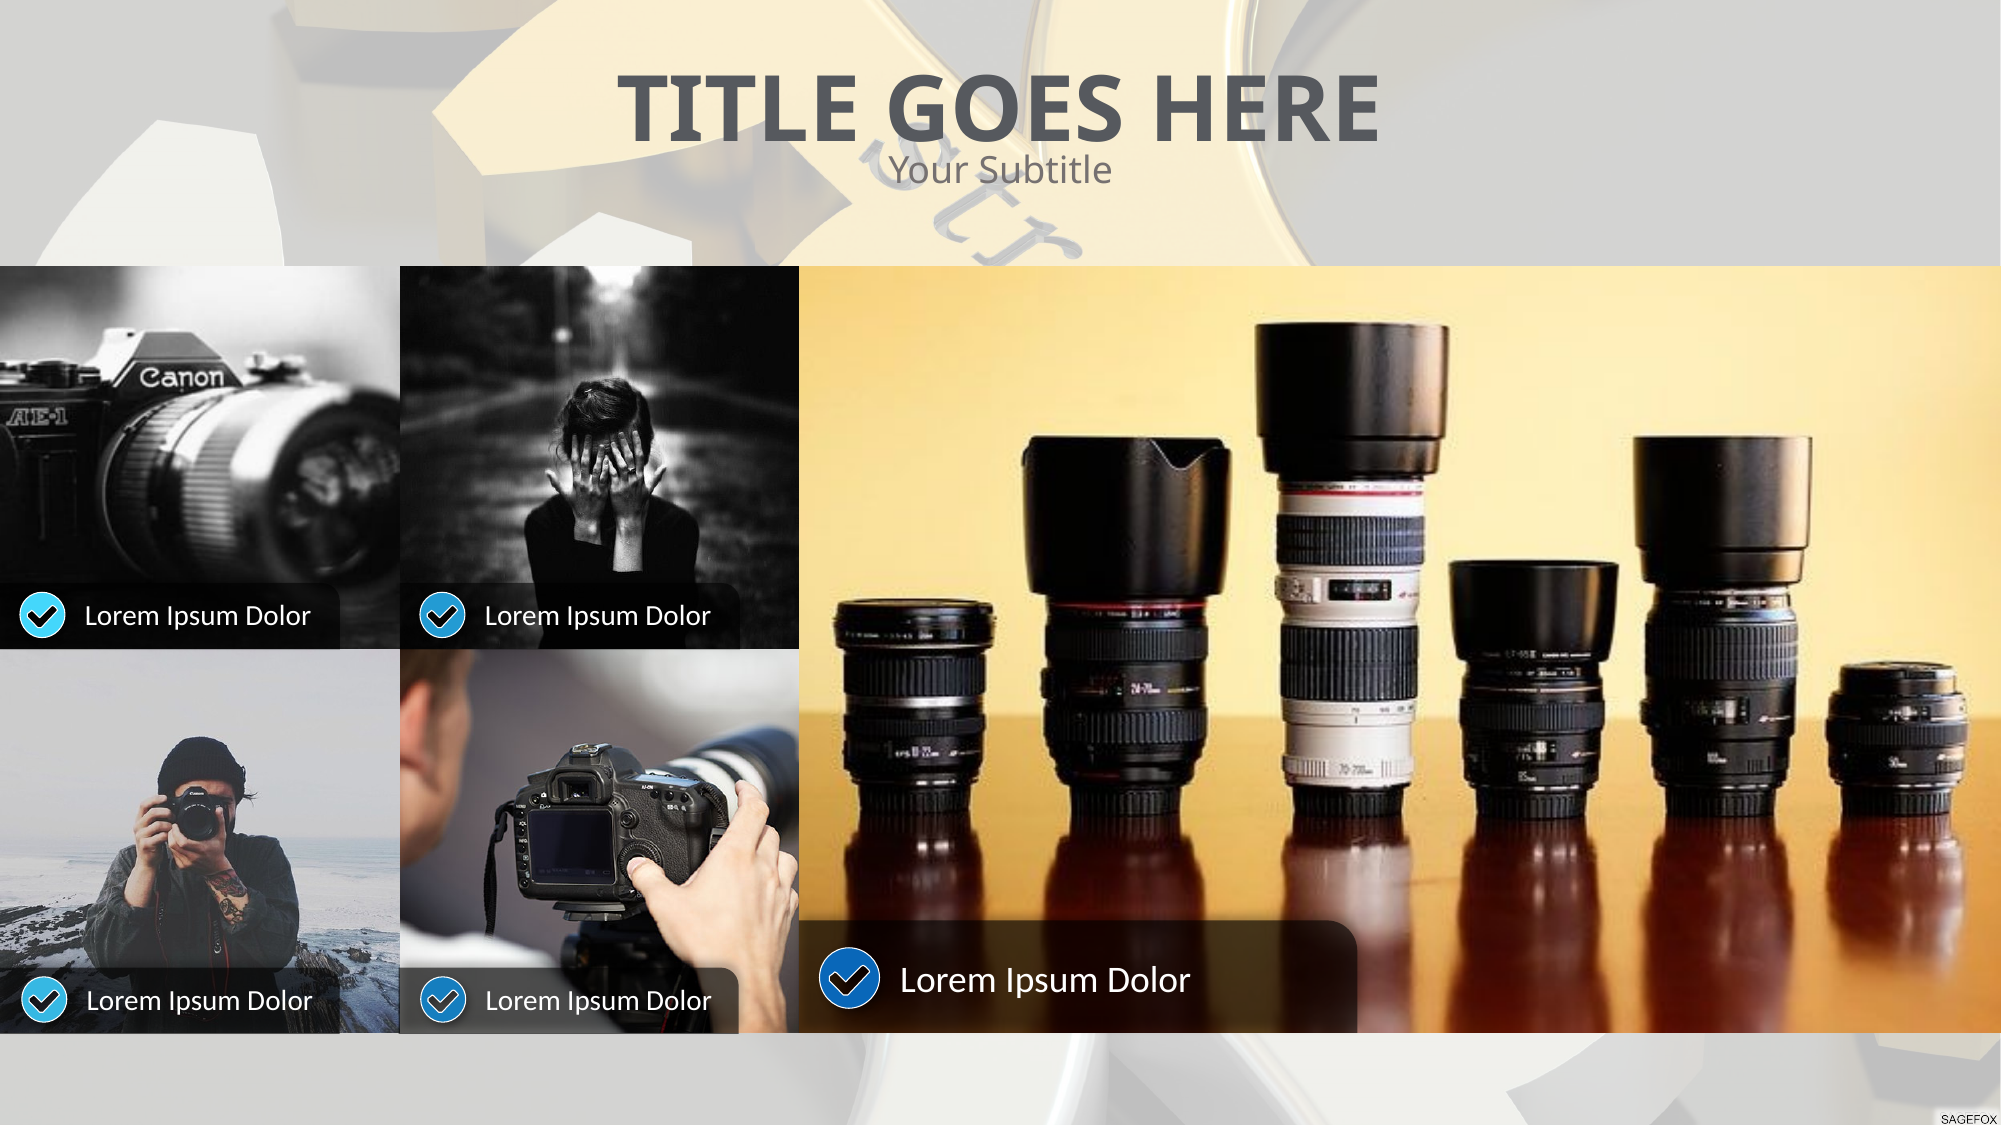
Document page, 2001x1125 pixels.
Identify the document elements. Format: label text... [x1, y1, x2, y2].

text_box Lorem Ipsum Dolor [86, 980, 342, 1016]
text_box Lorem Ipsum Dolor [484, 596, 740, 632]
text_box [800, 265, 2000, 1034]
text_box Lorem Ipsum Dolor [485, 980, 741, 1016]
text_box [398, 581, 741, 651]
text_box [797, 919, 1359, 1034]
text_box [0, 265, 401, 648]
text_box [548, 42, 1452, 199]
text_box Lorem Ipsum Dolor [900, 955, 1263, 1001]
text_box [401, 265, 800, 648]
picture [1938, 1114, 1999, 1125]
text_box [0, 966, 341, 1035]
text_box [397, 966, 740, 1035]
text_box [0, 648, 401, 1034]
text_box [0, 581, 341, 651]
text_box [21, 976, 67, 1023]
text_box Lorem Ipsum Dolor [84, 596, 340, 632]
text_box [19, 592, 65, 638]
text_box [420, 976, 466, 1023]
text_box [419, 592, 465, 638]
text_box [401, 648, 800, 1034]
text_box [819, 947, 880, 1009]
